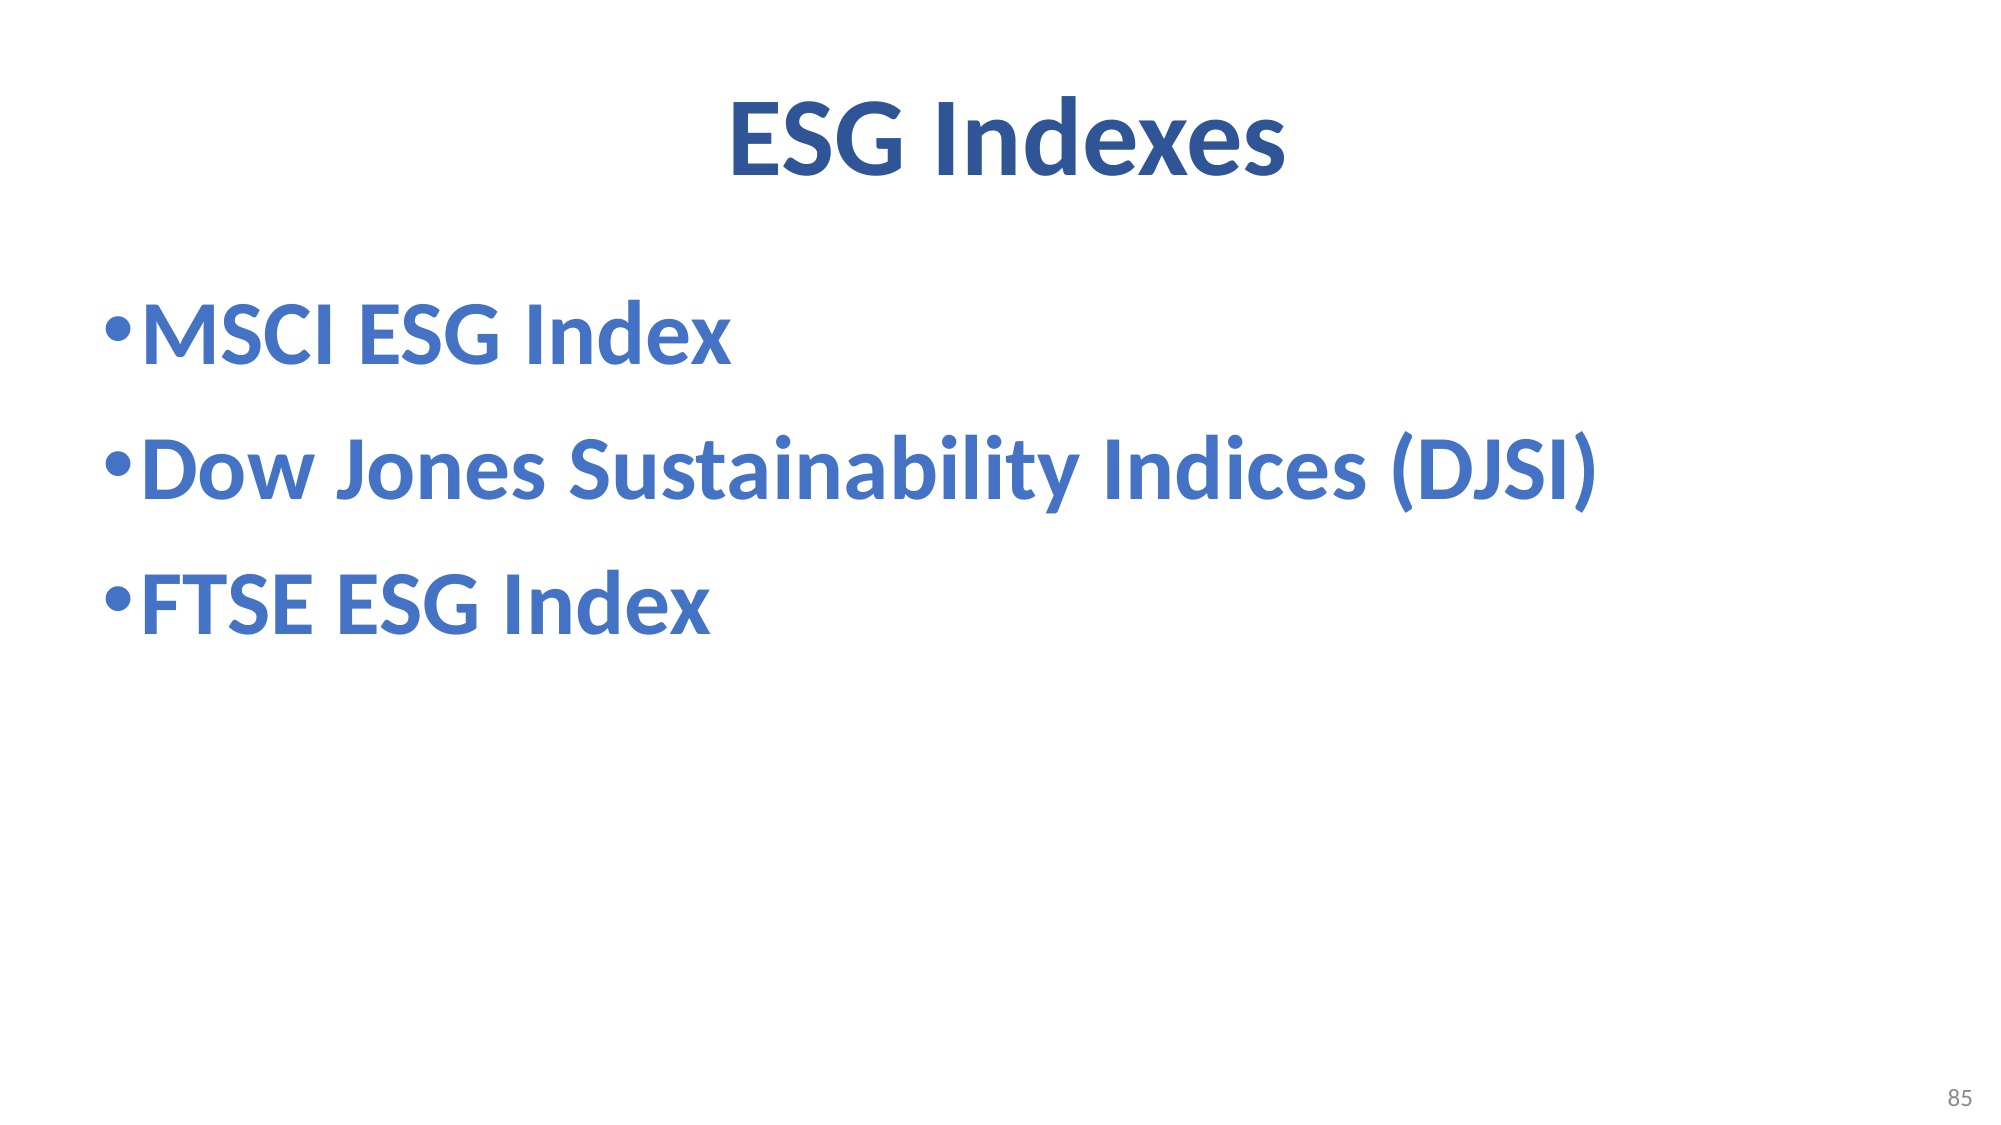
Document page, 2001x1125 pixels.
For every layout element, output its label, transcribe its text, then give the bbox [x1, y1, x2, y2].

slide_number 85 [1830, 1076, 1989, 1116]
title ESG Indexes [87, 22, 1929, 240]
list MSCI ESG Index Dow Jones Sustainability Indices (DJSI) FTSE ESG Index [87, 264, 1929, 1043]
